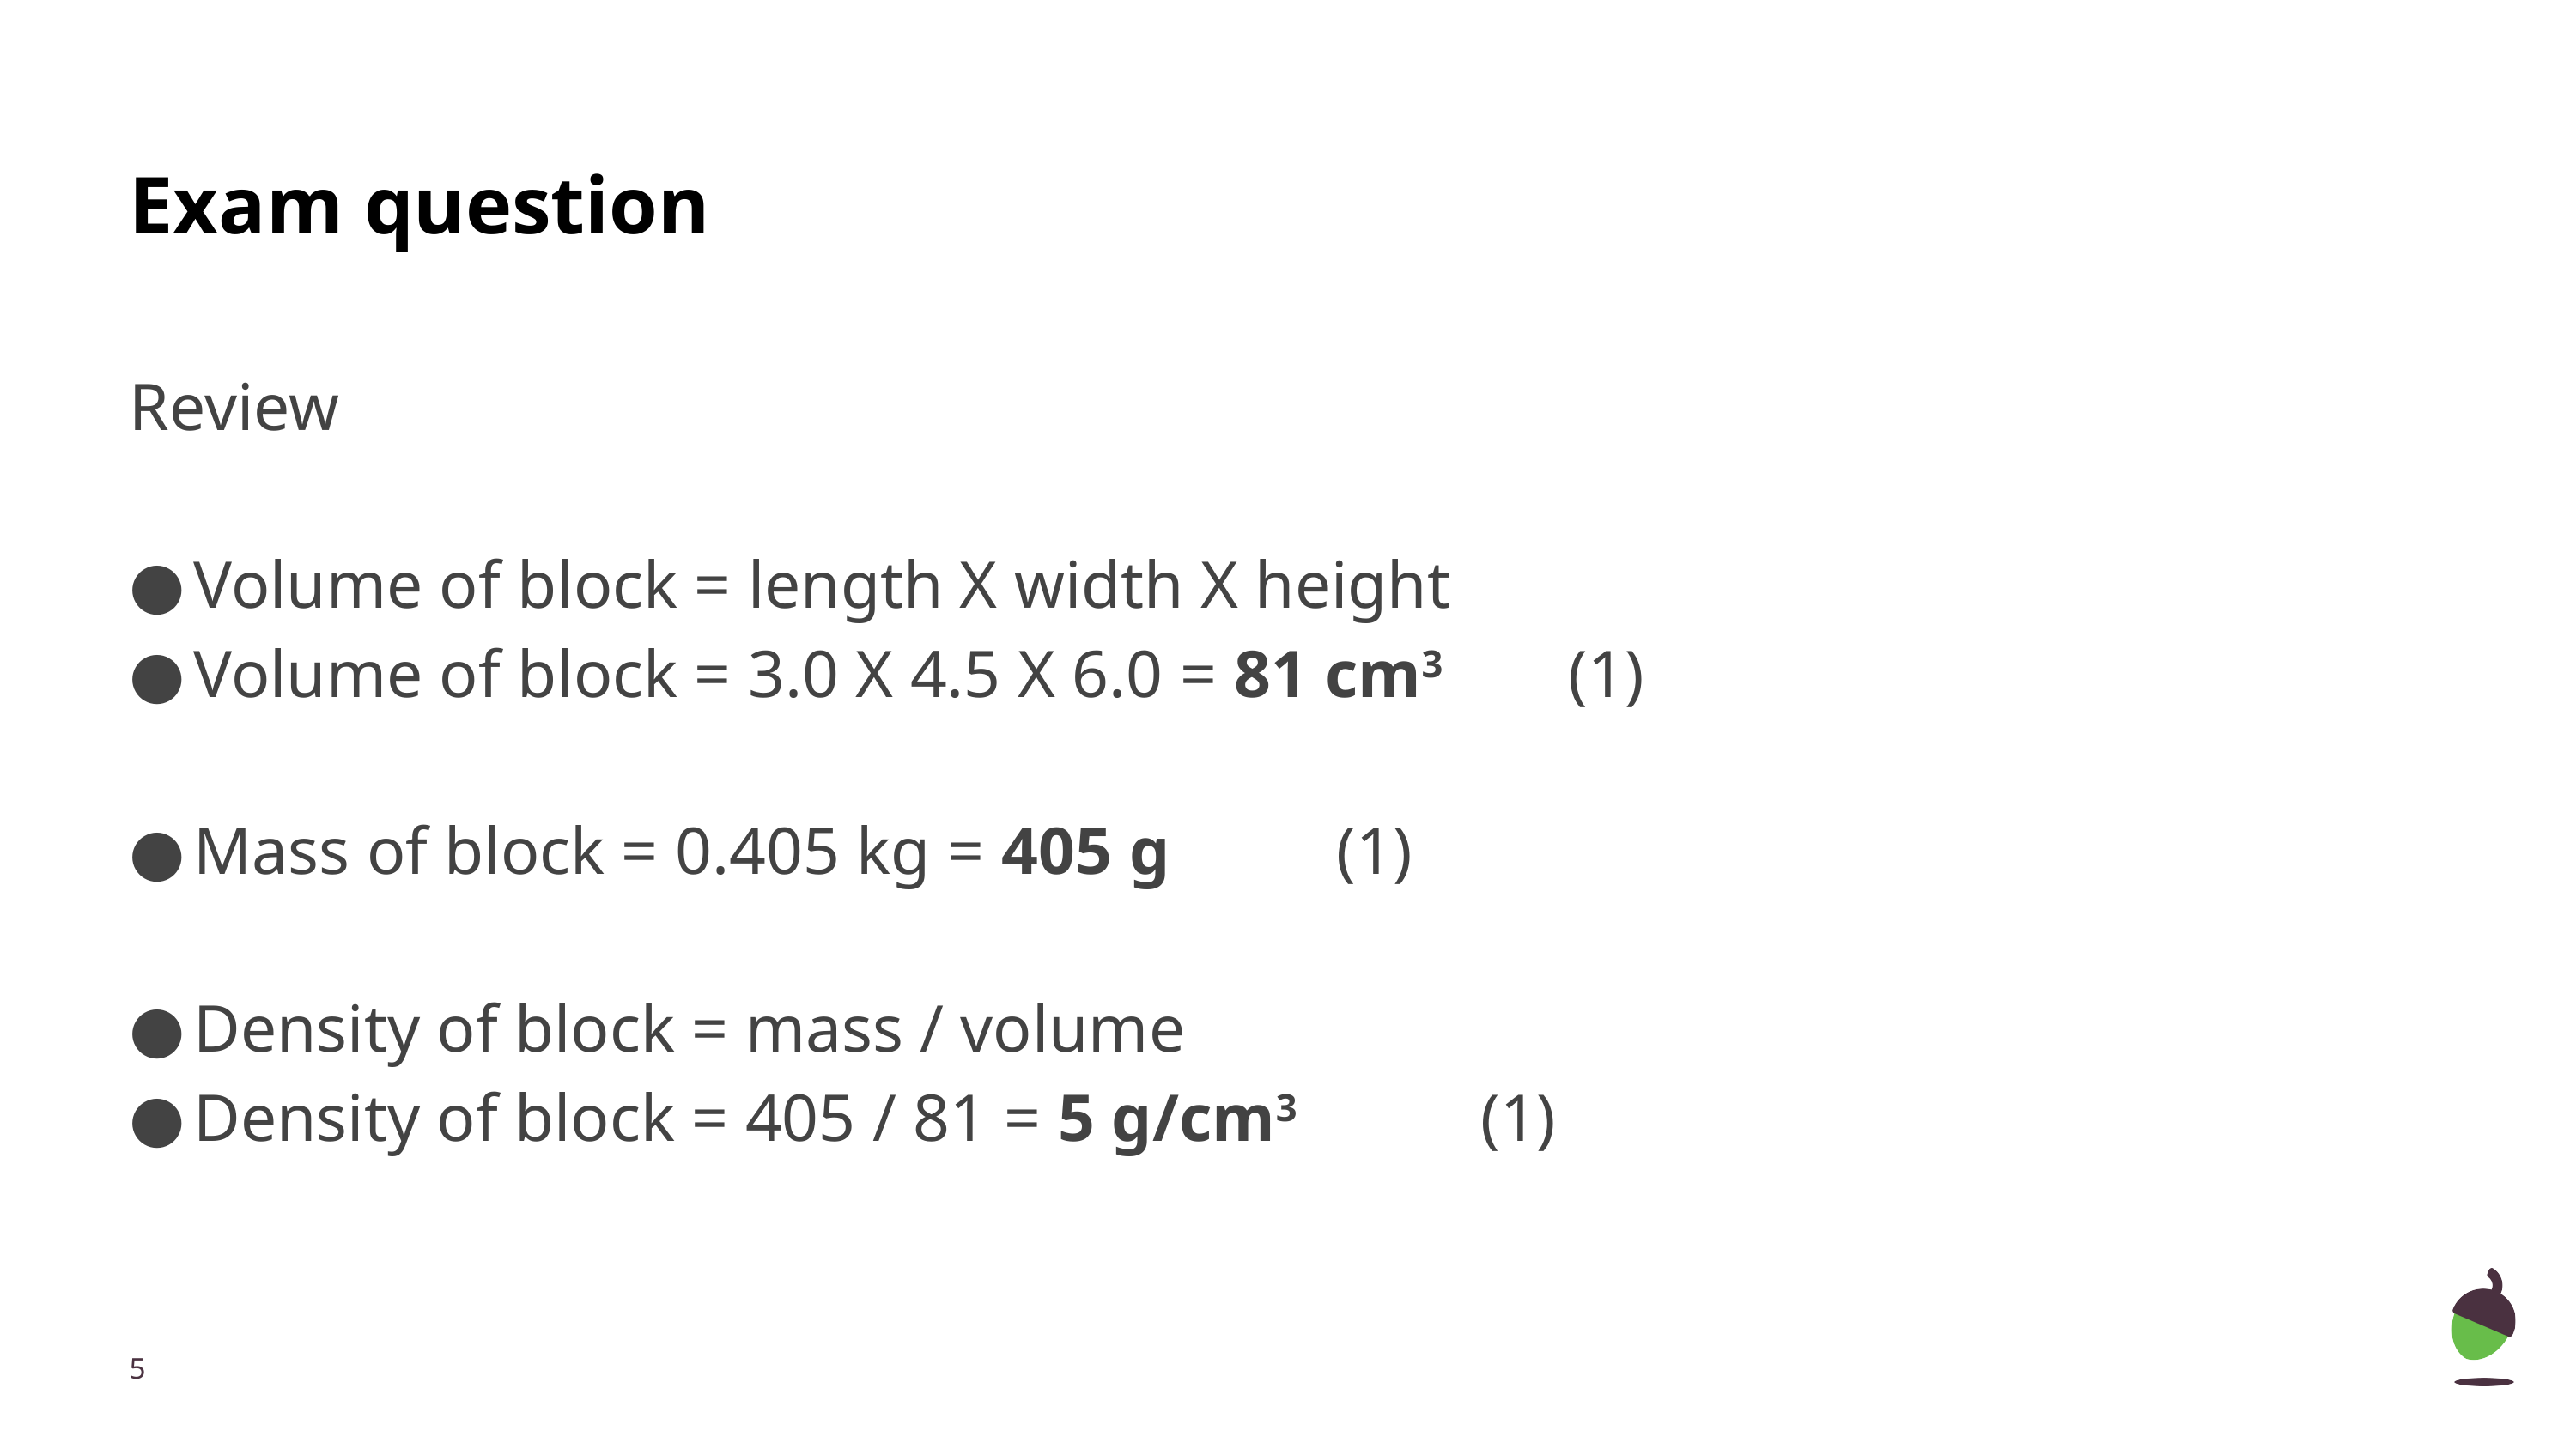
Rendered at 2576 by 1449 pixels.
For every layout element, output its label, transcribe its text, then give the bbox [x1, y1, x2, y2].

title Exam question [129, 141, 1990, 355]
slide_number ‹#› [129, 1349, 332, 1401]
list Review Volume of block = length X width X height Volume of block = 3.0 X 4.5 X 6.0 = 81 cm3 (1) Mass of block = 0.405 kg = 405 g (1) Density of block = mass / volume Density of block = 405 / 81 = 5 g/cm3 (1) [129, 355, 2447, 1245]
picture [2451, 1268, 2516, 1386]
